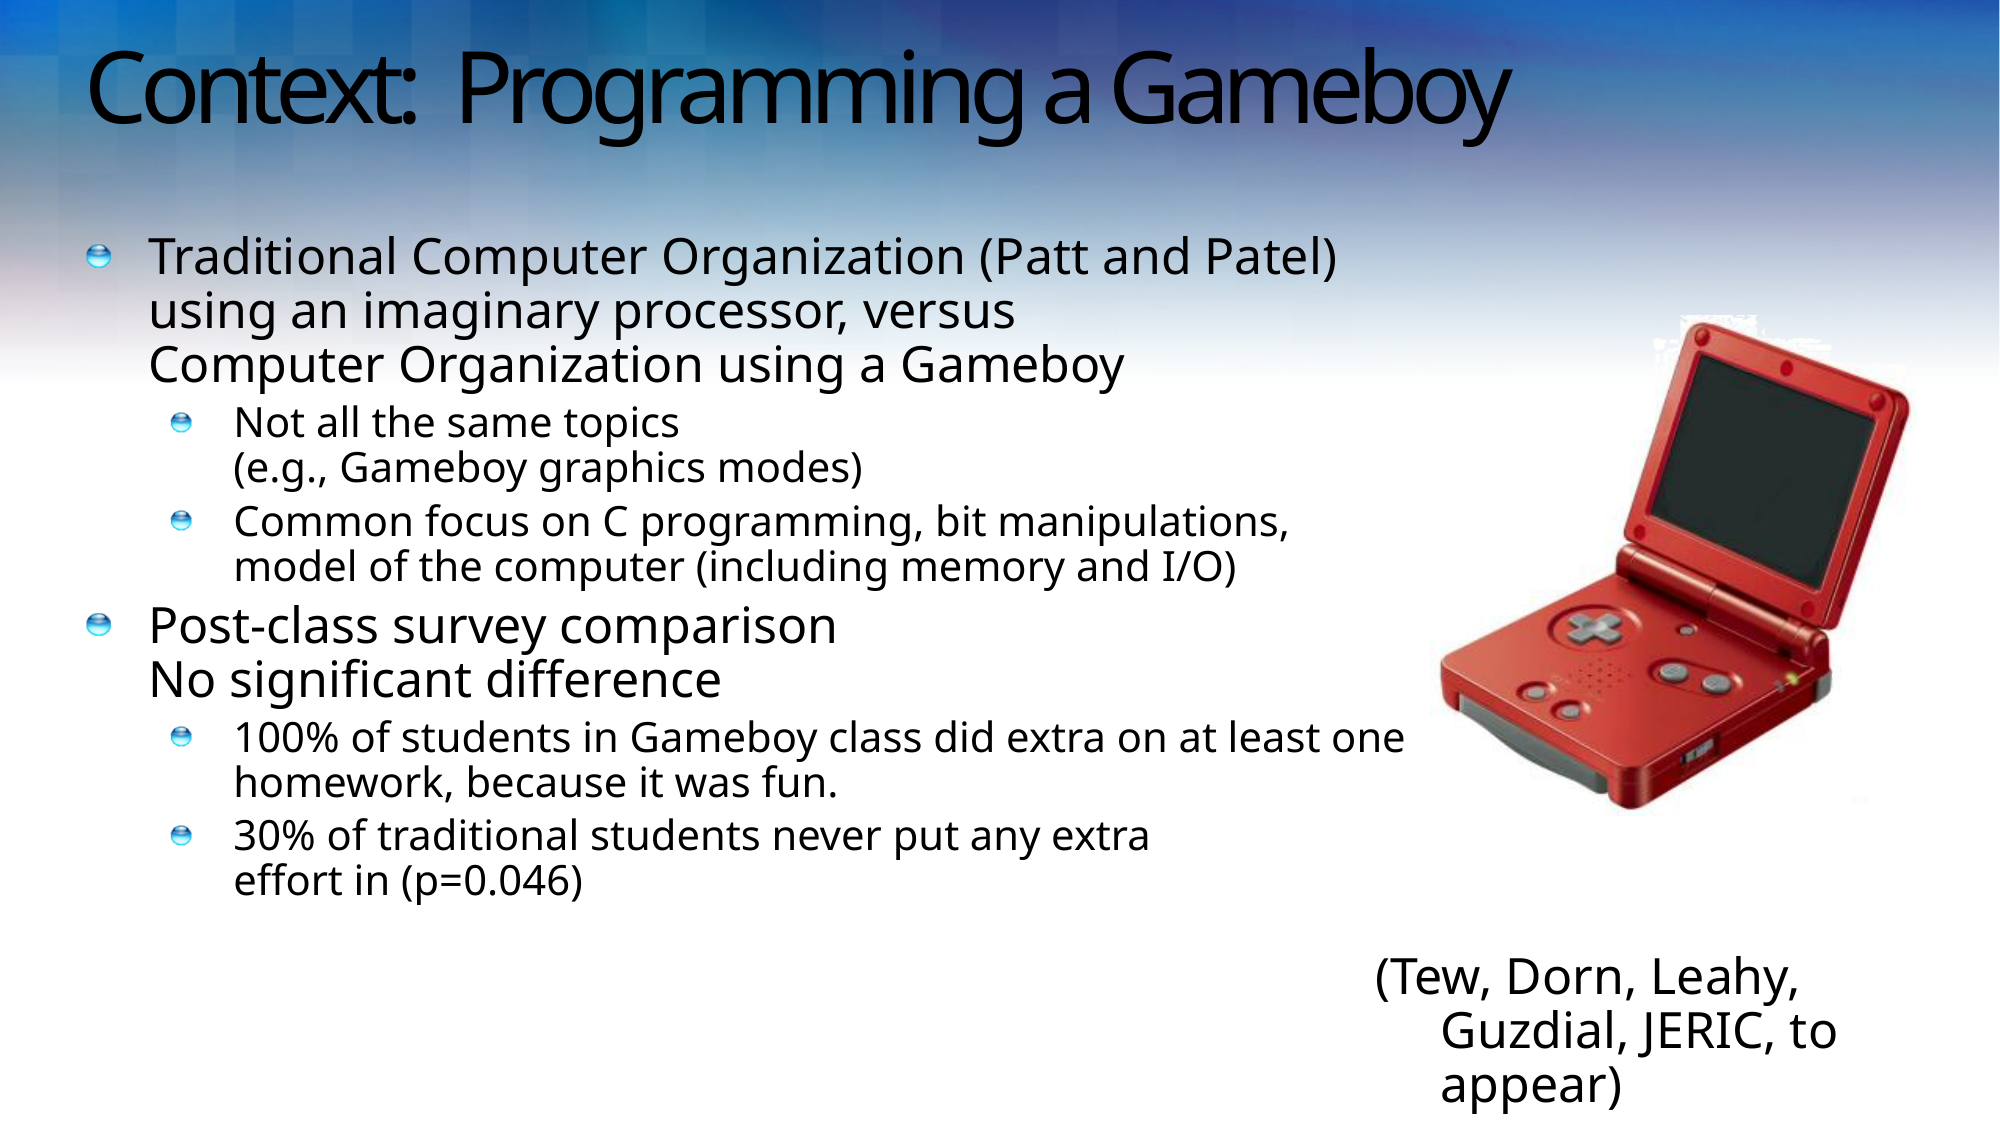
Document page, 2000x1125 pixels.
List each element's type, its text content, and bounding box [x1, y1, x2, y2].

picture [0, 0, 2000, 1125]
text_box (Tew, Dorn, Leahy, Guzdial, JERIC, to appear) [1375, 951, 2000, 1113]
list Traditional Computer Organization (Patt and Patel) using an imaginary processor, versus Computer Organization using a Gameboy Not all the same topics (e.g., Gameboy graphics modes) Common focus on C programming, bit manipulations, model of the computer (including memory and I/O) Post-class survey comparison No significant difference 100% of students in Gameboy class did extra on at least one homework, because it was fun. 30% of traditional students never put any extra effort in (p=0.046) [83, 231, 1416, 921]
title Context: Programming a Gameboy [84, 37, 1917, 147]
